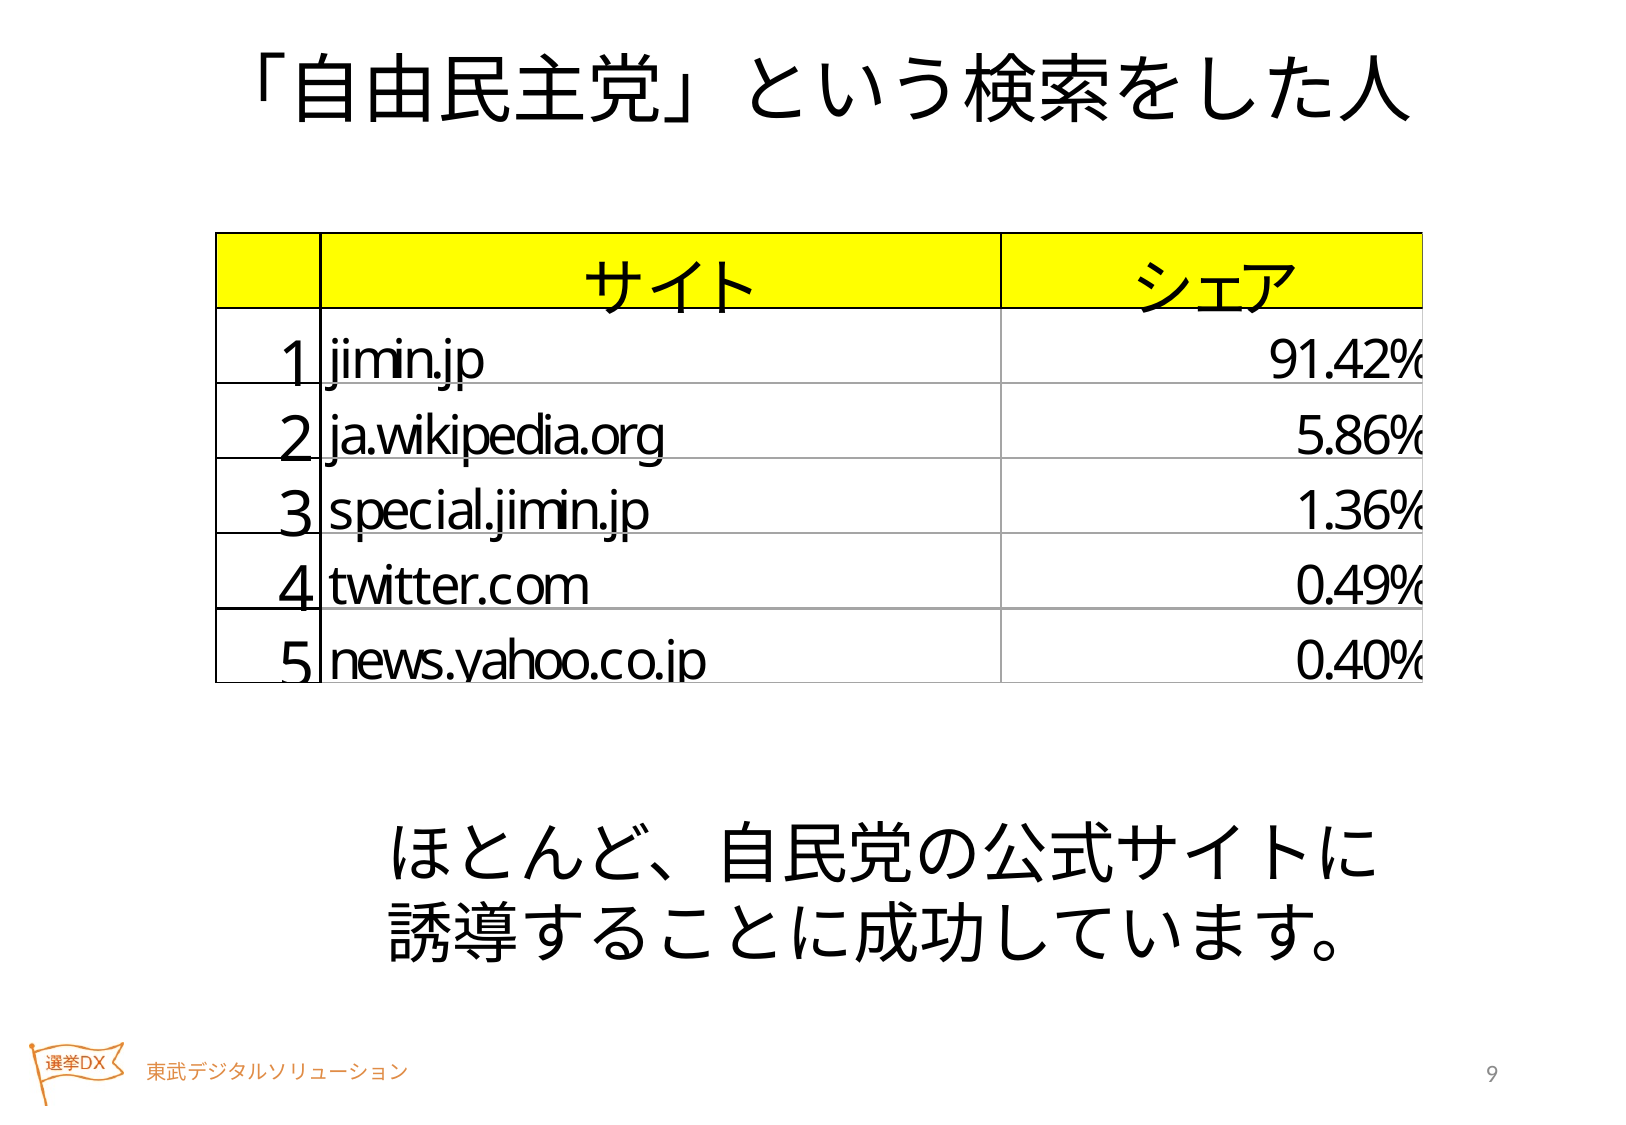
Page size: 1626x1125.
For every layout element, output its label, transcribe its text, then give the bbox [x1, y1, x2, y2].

text_box ほとんど、自民党の公式サイトに 誘導することに成功しています。 [371, 803, 1397, 978]
title 「自由民主党」という検索をした人 [197, 17, 1492, 167]
slide_number 9 [1147, 1042, 1514, 1103]
picture [215, 231, 1425, 685]
picture [29, 1042, 124, 1106]
